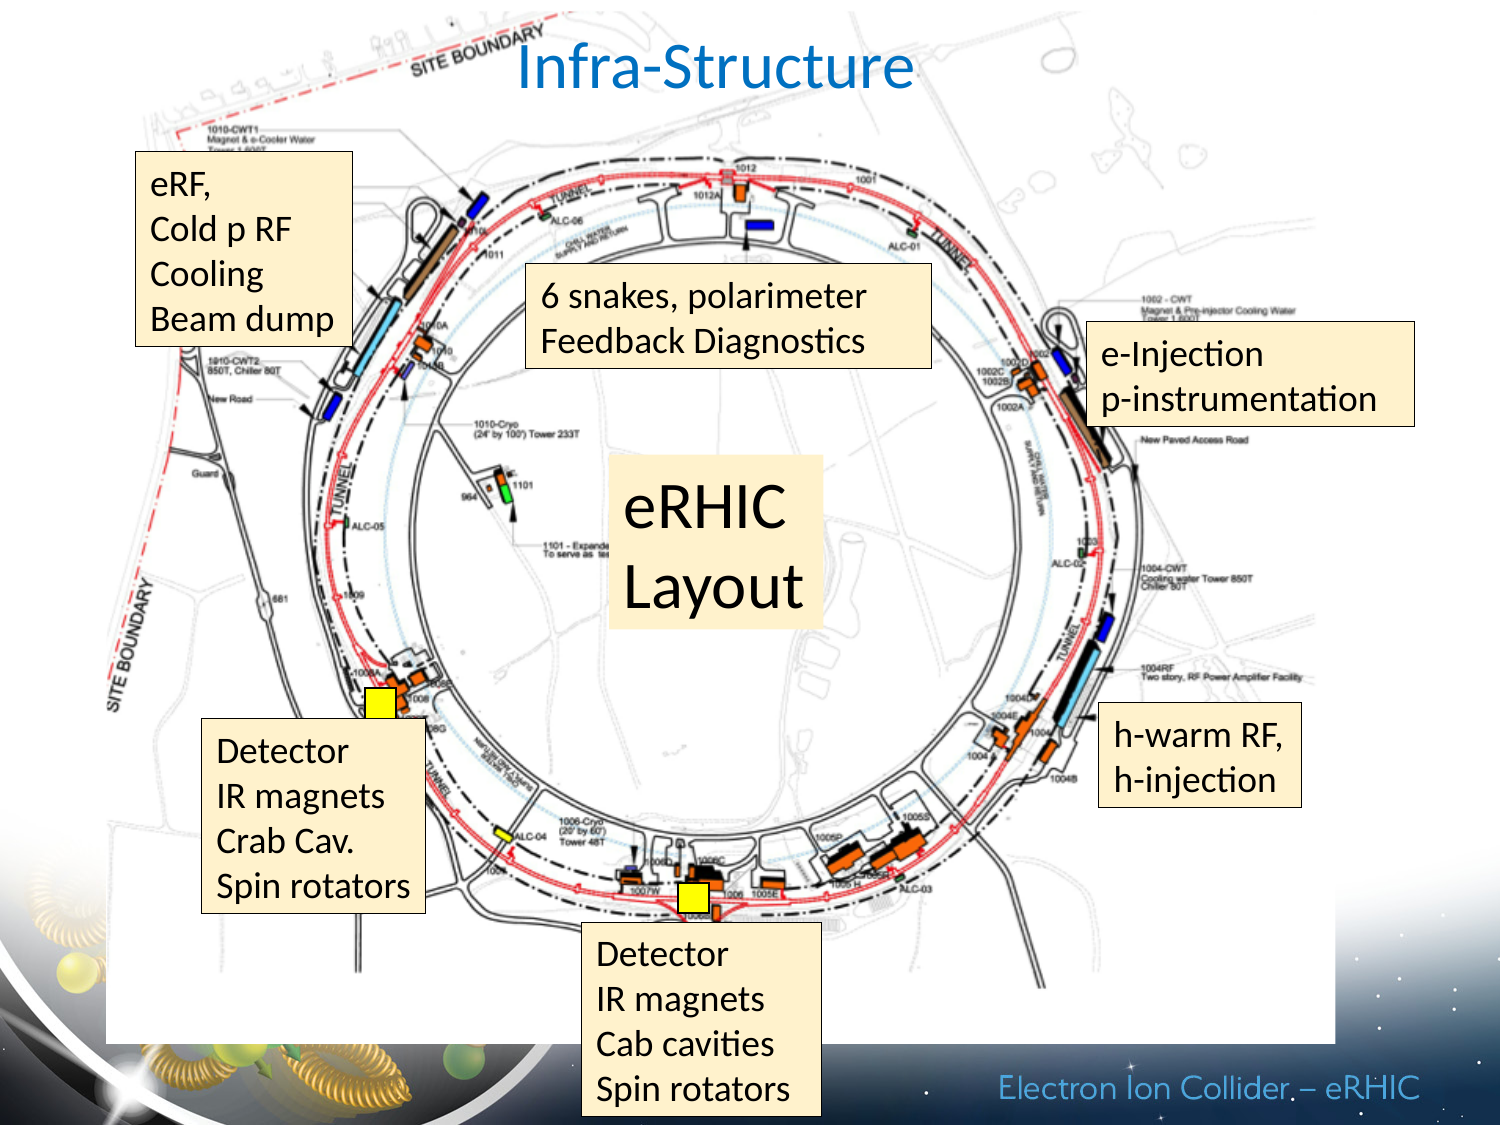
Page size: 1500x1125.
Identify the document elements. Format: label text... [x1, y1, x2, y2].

slide_number 28 [822, 1044, 953, 1096]
text_box Detector IR magnets Cab cavities Spin rotators [581, 1044, 822, 1117]
picture [0, 0, 1500, 1125]
text_box e-Injection p-instrumentation [1336, 321, 1415, 427]
